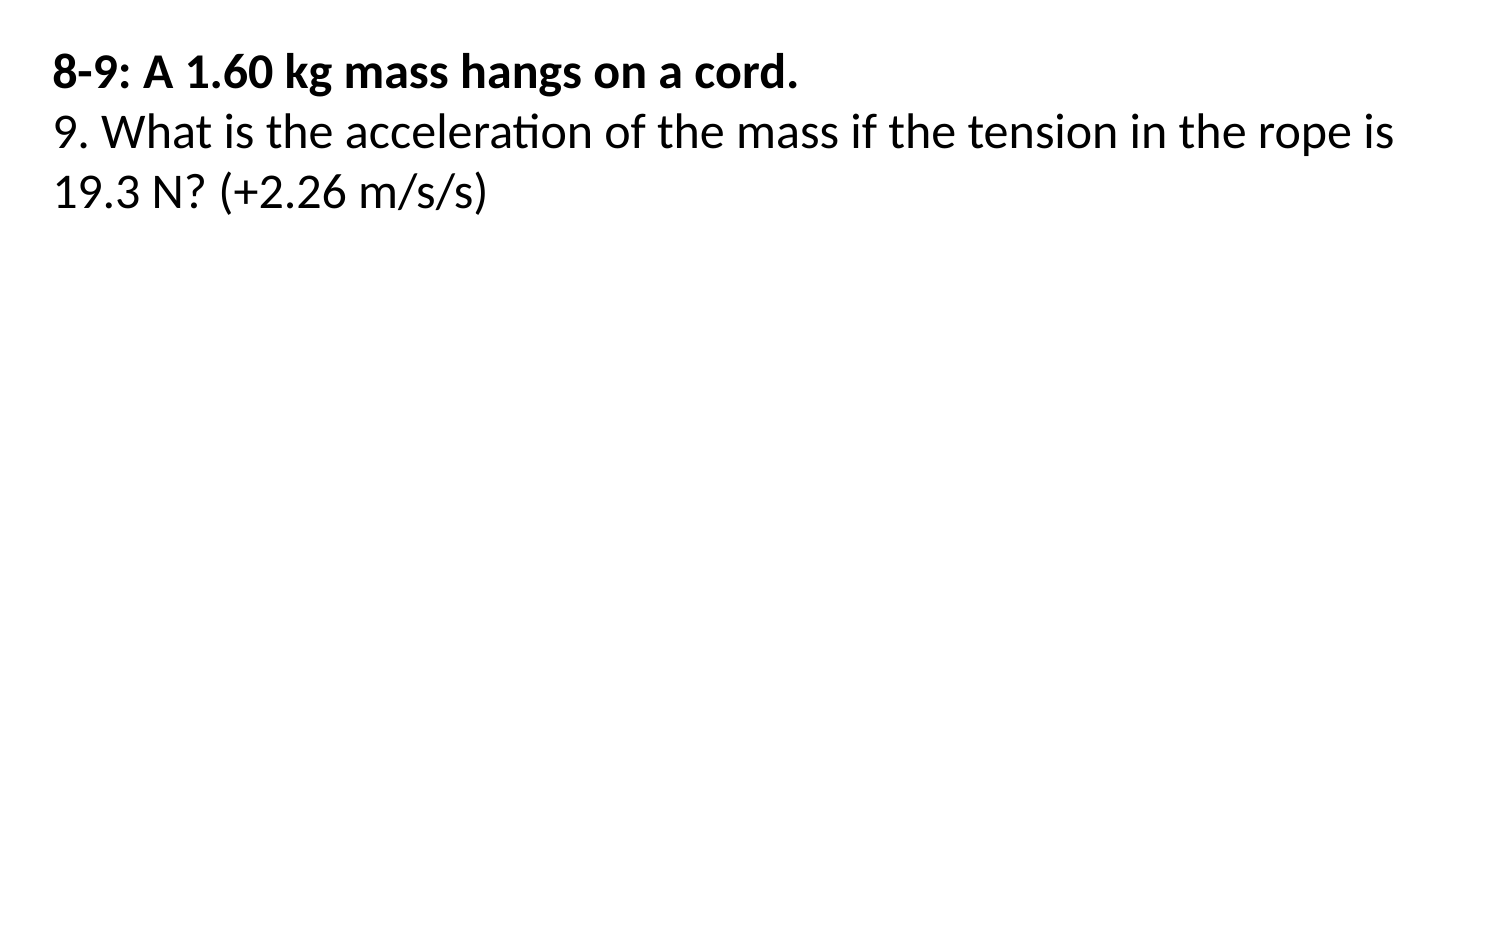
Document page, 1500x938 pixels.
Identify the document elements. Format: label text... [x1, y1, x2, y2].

text_box 8-9: A 1.60 kg mass hangs on a cord. 9. What is the acceleration of the mass if the tension in the rope is 19.3 N? (+2.26 m/s/s) [37, 31, 1463, 346]
